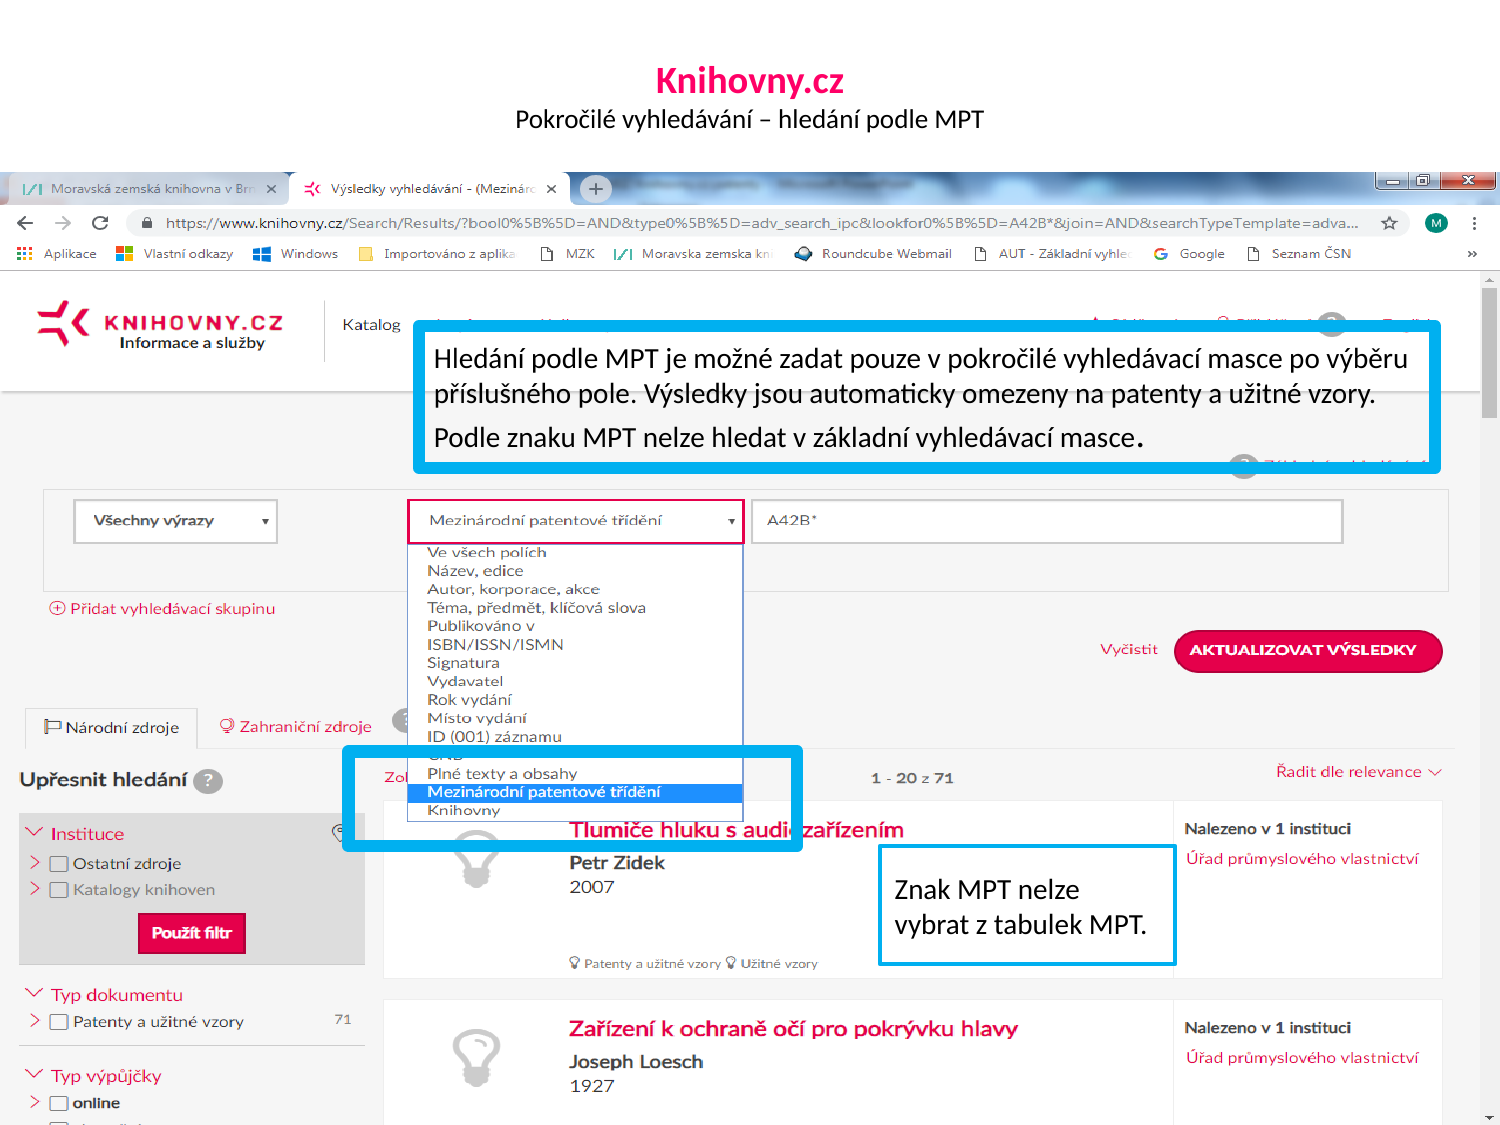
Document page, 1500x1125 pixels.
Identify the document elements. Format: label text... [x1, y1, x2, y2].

title Knihovny.cz Pokročilé vyhledávání – hledání podle MPT [0, 0, 1500, 172]
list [0, 172, 1500, 1125]
